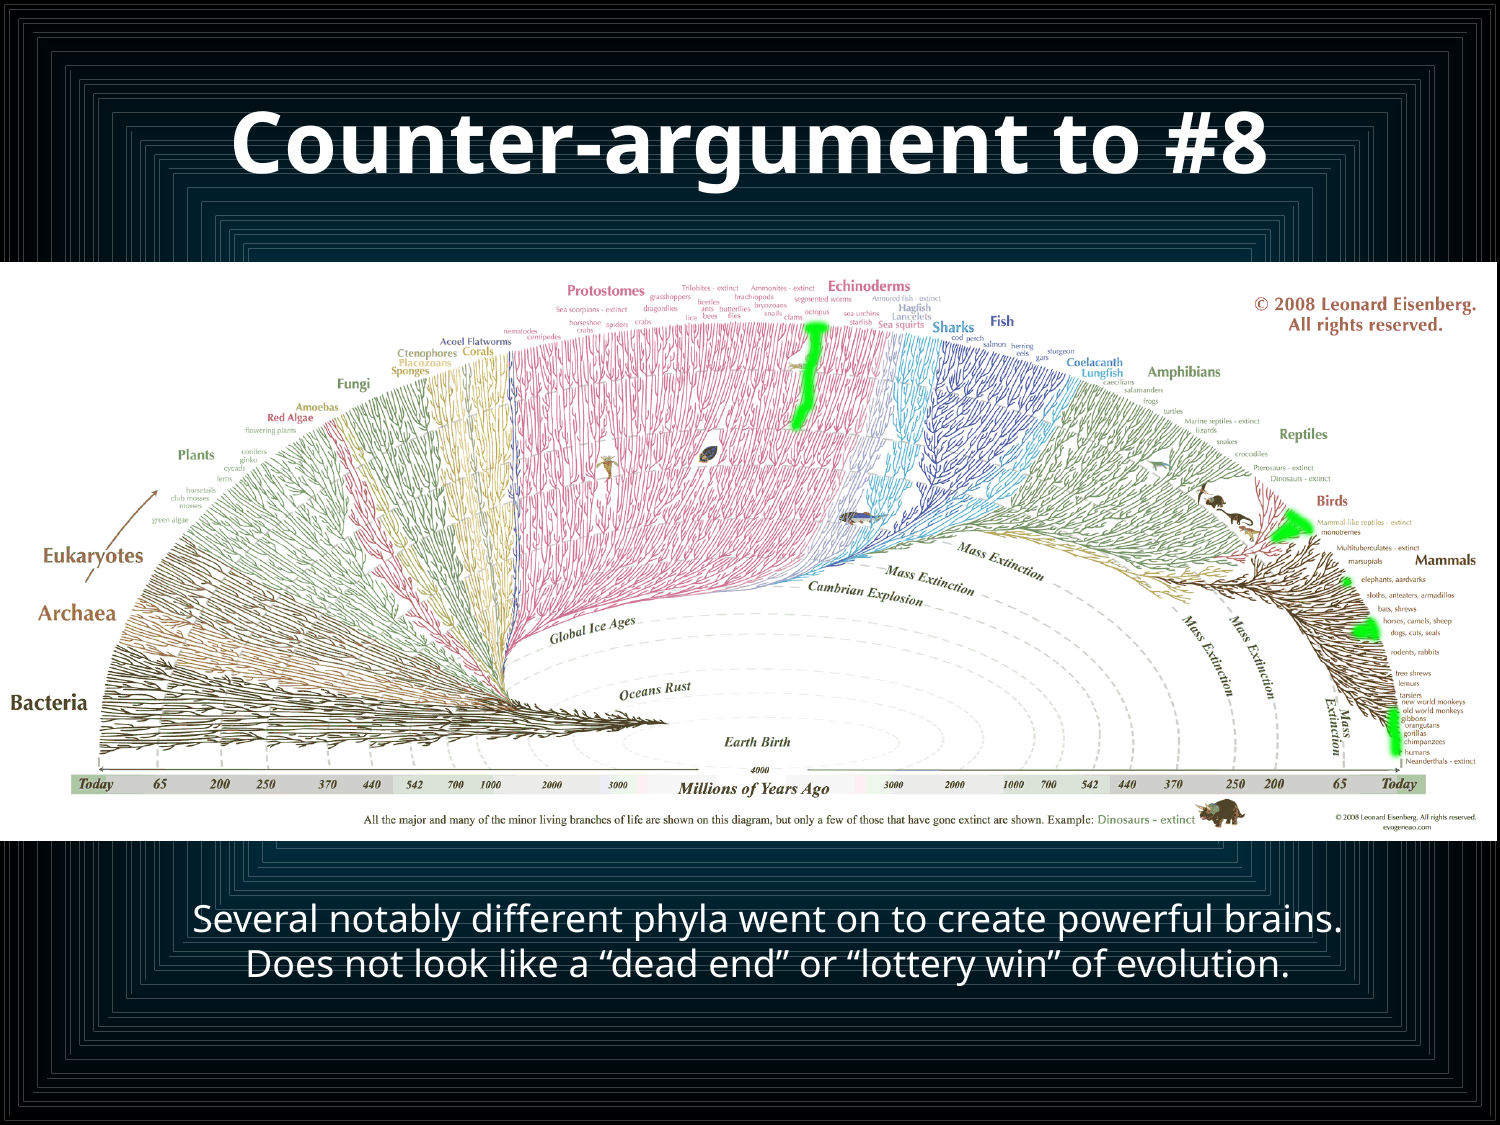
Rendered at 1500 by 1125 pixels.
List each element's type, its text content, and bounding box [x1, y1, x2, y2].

text_box Several notably different phyla went on to create powerful brains. Does not look like a “dead end” or “lottery win” of evolution. [177, 887, 1360, 993]
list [0, 262, 1497, 841]
title Counter-argument to #8 [75, 45, 1425, 233]
